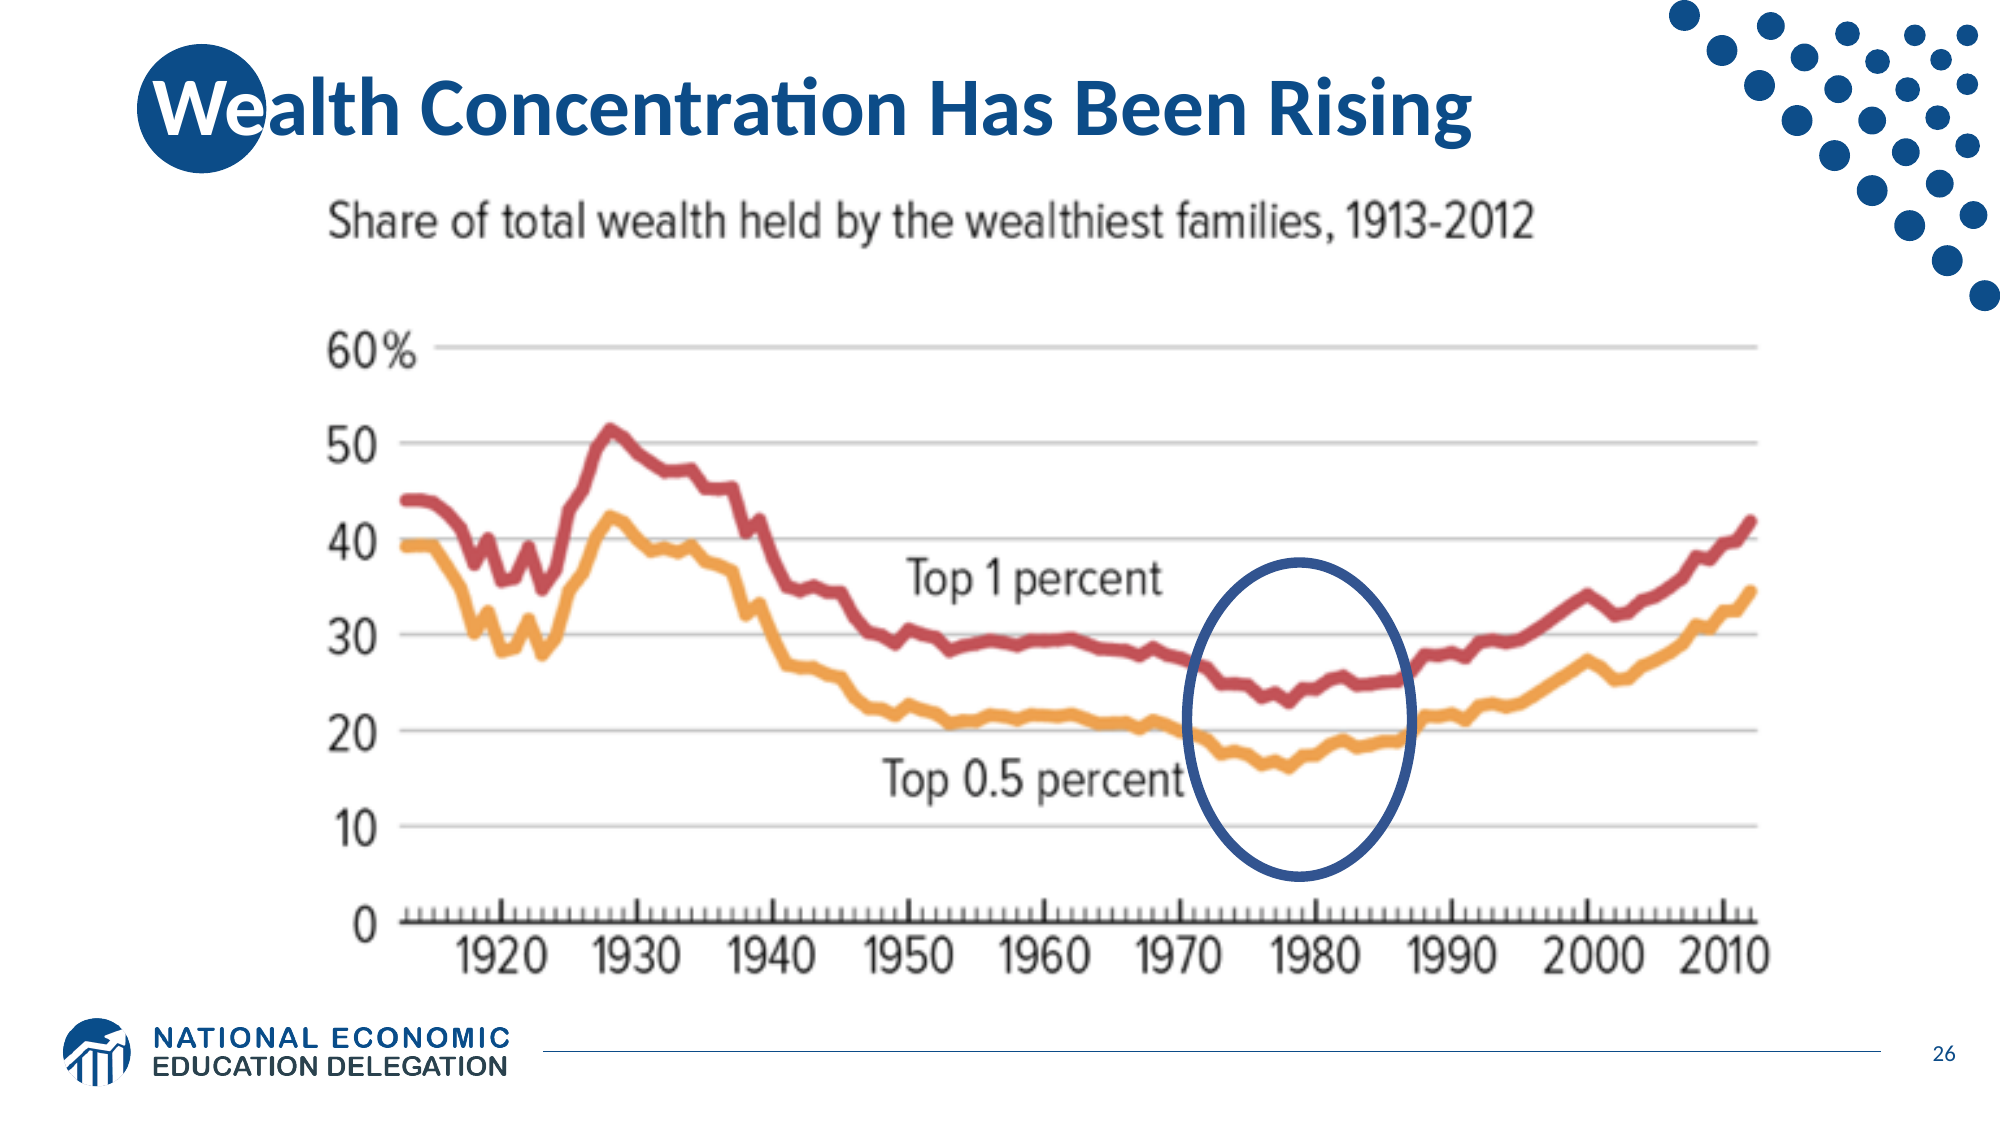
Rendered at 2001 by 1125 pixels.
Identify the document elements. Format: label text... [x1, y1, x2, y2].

slide_number 26 [1521, 1022, 1972, 1082]
picture [55, 1013, 520, 1091]
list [307, 187, 1800, 990]
title Wealth Concentration Has Been Rising [137, 0, 1863, 218]
